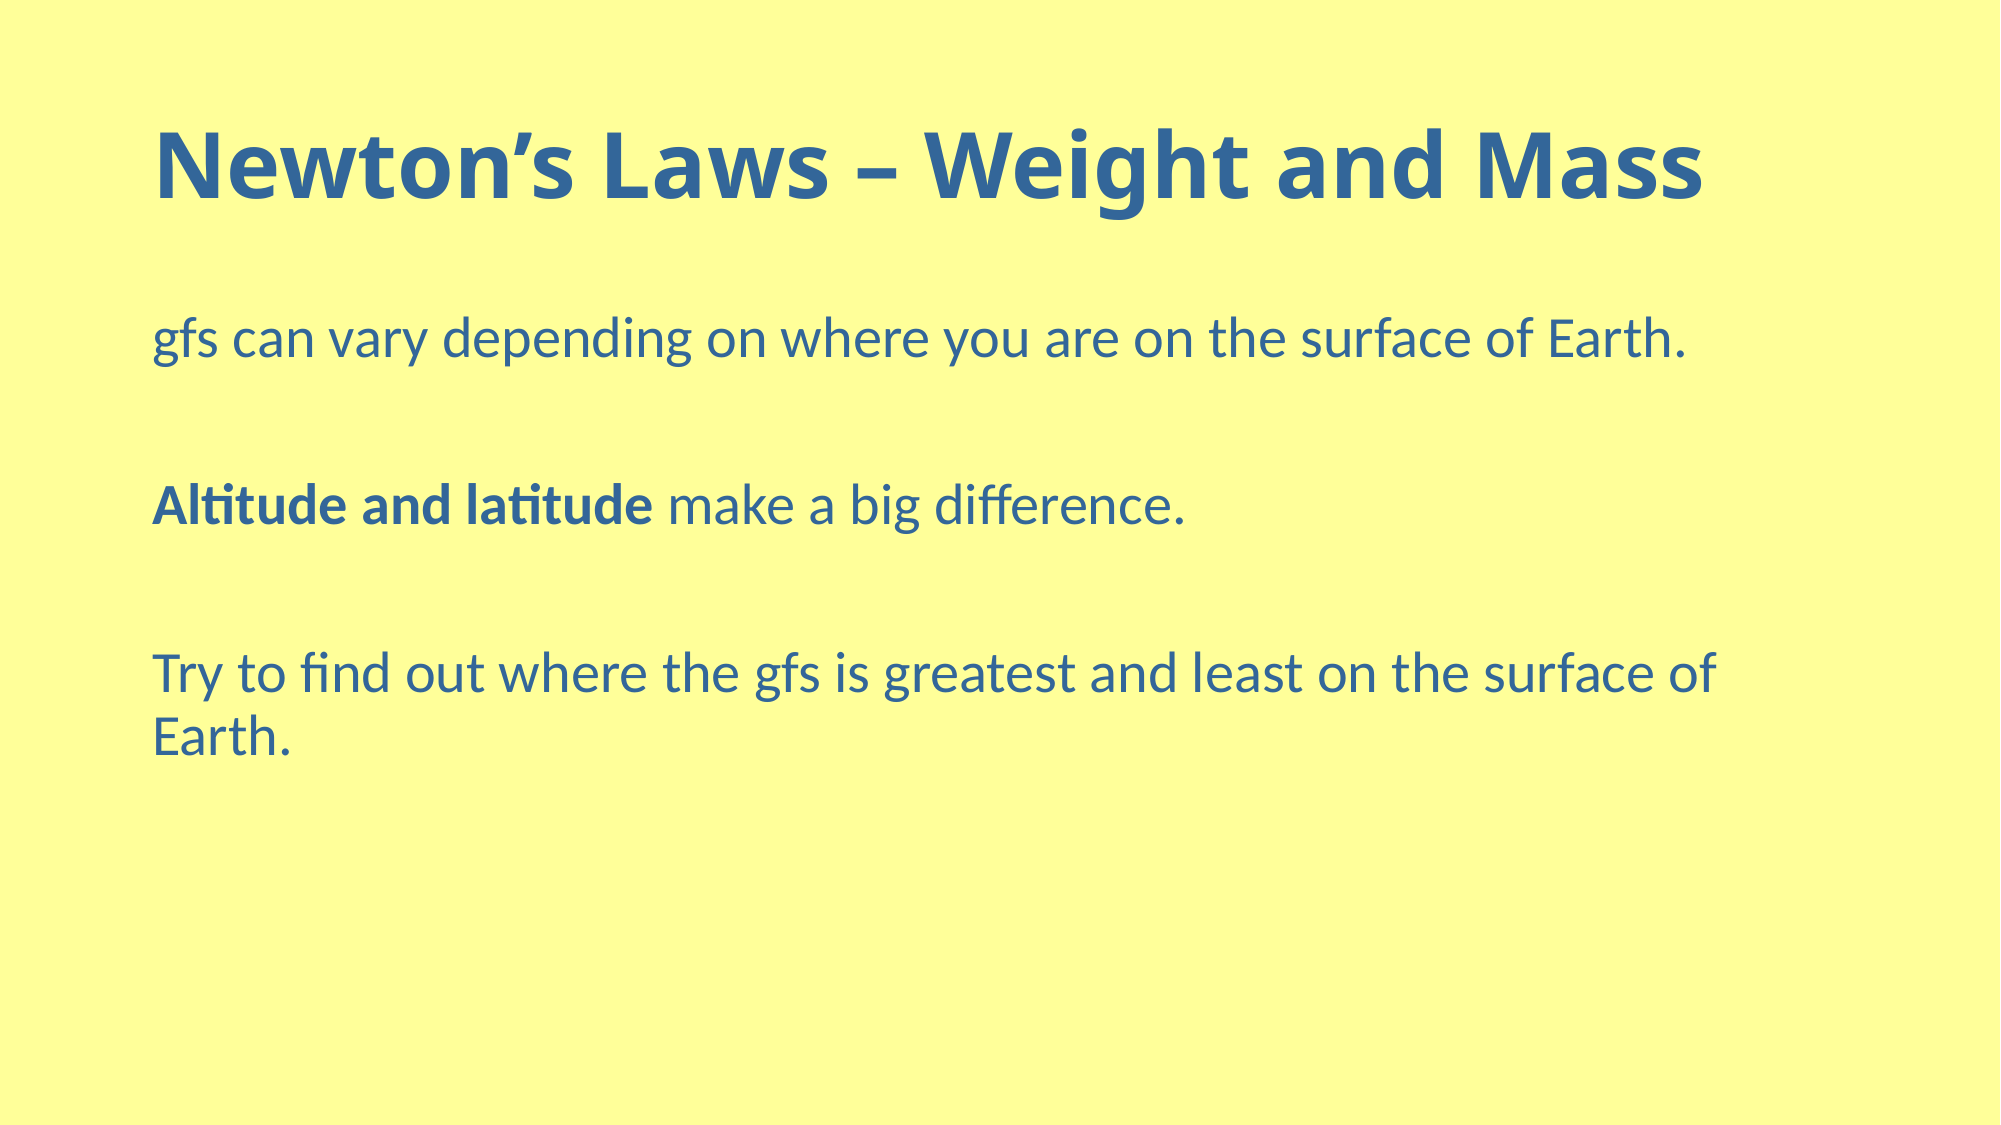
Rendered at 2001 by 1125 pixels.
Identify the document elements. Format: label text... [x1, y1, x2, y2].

list gfs can vary depending on where you are on the surface of Earth. Altitude and latitude make a big difference. Try to find out where the gfs is greatest and least on the surface of Earth. [137, 299, 1863, 1014]
title Newton’s Laws – Weight and Mass [137, 59, 1863, 278]
